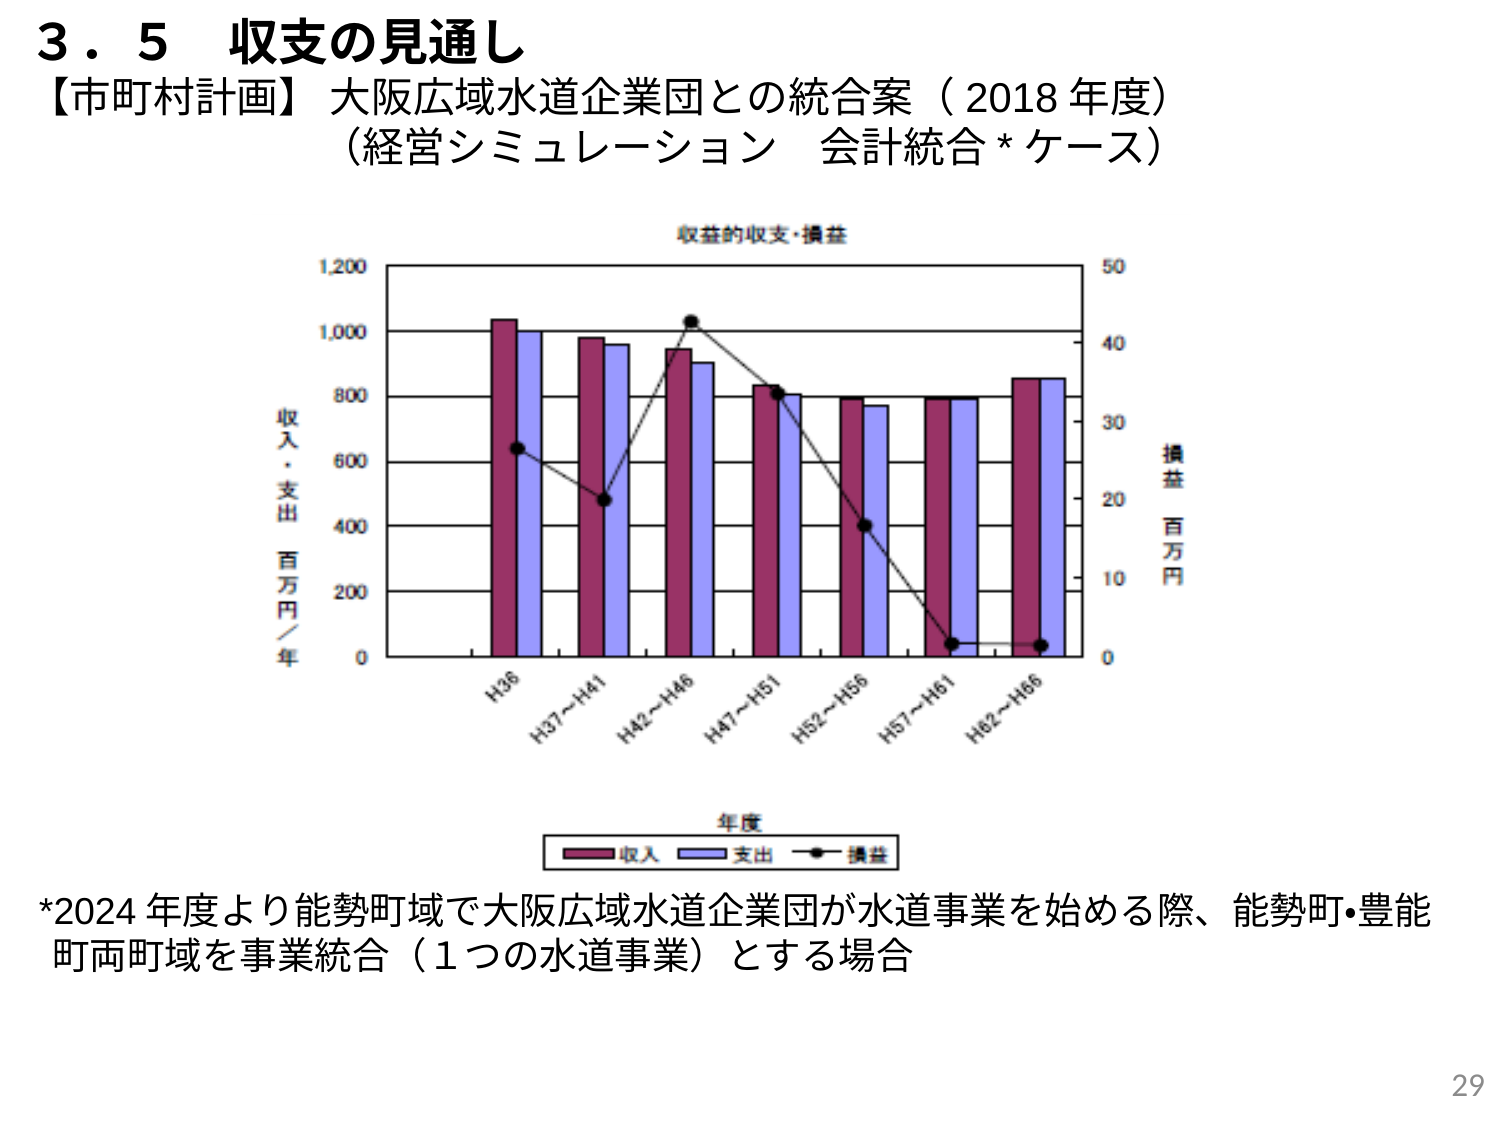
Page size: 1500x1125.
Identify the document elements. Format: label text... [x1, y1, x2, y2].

picture [252, 213, 1191, 876]
text_box ３．５ 収支の見通し 【市町村計画】 大阪広域水道企業団との統合案（2018年度） （経営シミュレーション 会計統合*ケース） [0, 3, 1500, 359]
text_box *2024年度より能勢町域で大阪広域水道企業団が水道事業を始める際、能勢町・豊能町両町域を事業統合（１つの水道事業）とする場合 [24, 879, 1465, 985]
slide_number 29 [1162, 1053, 1500, 1114]
